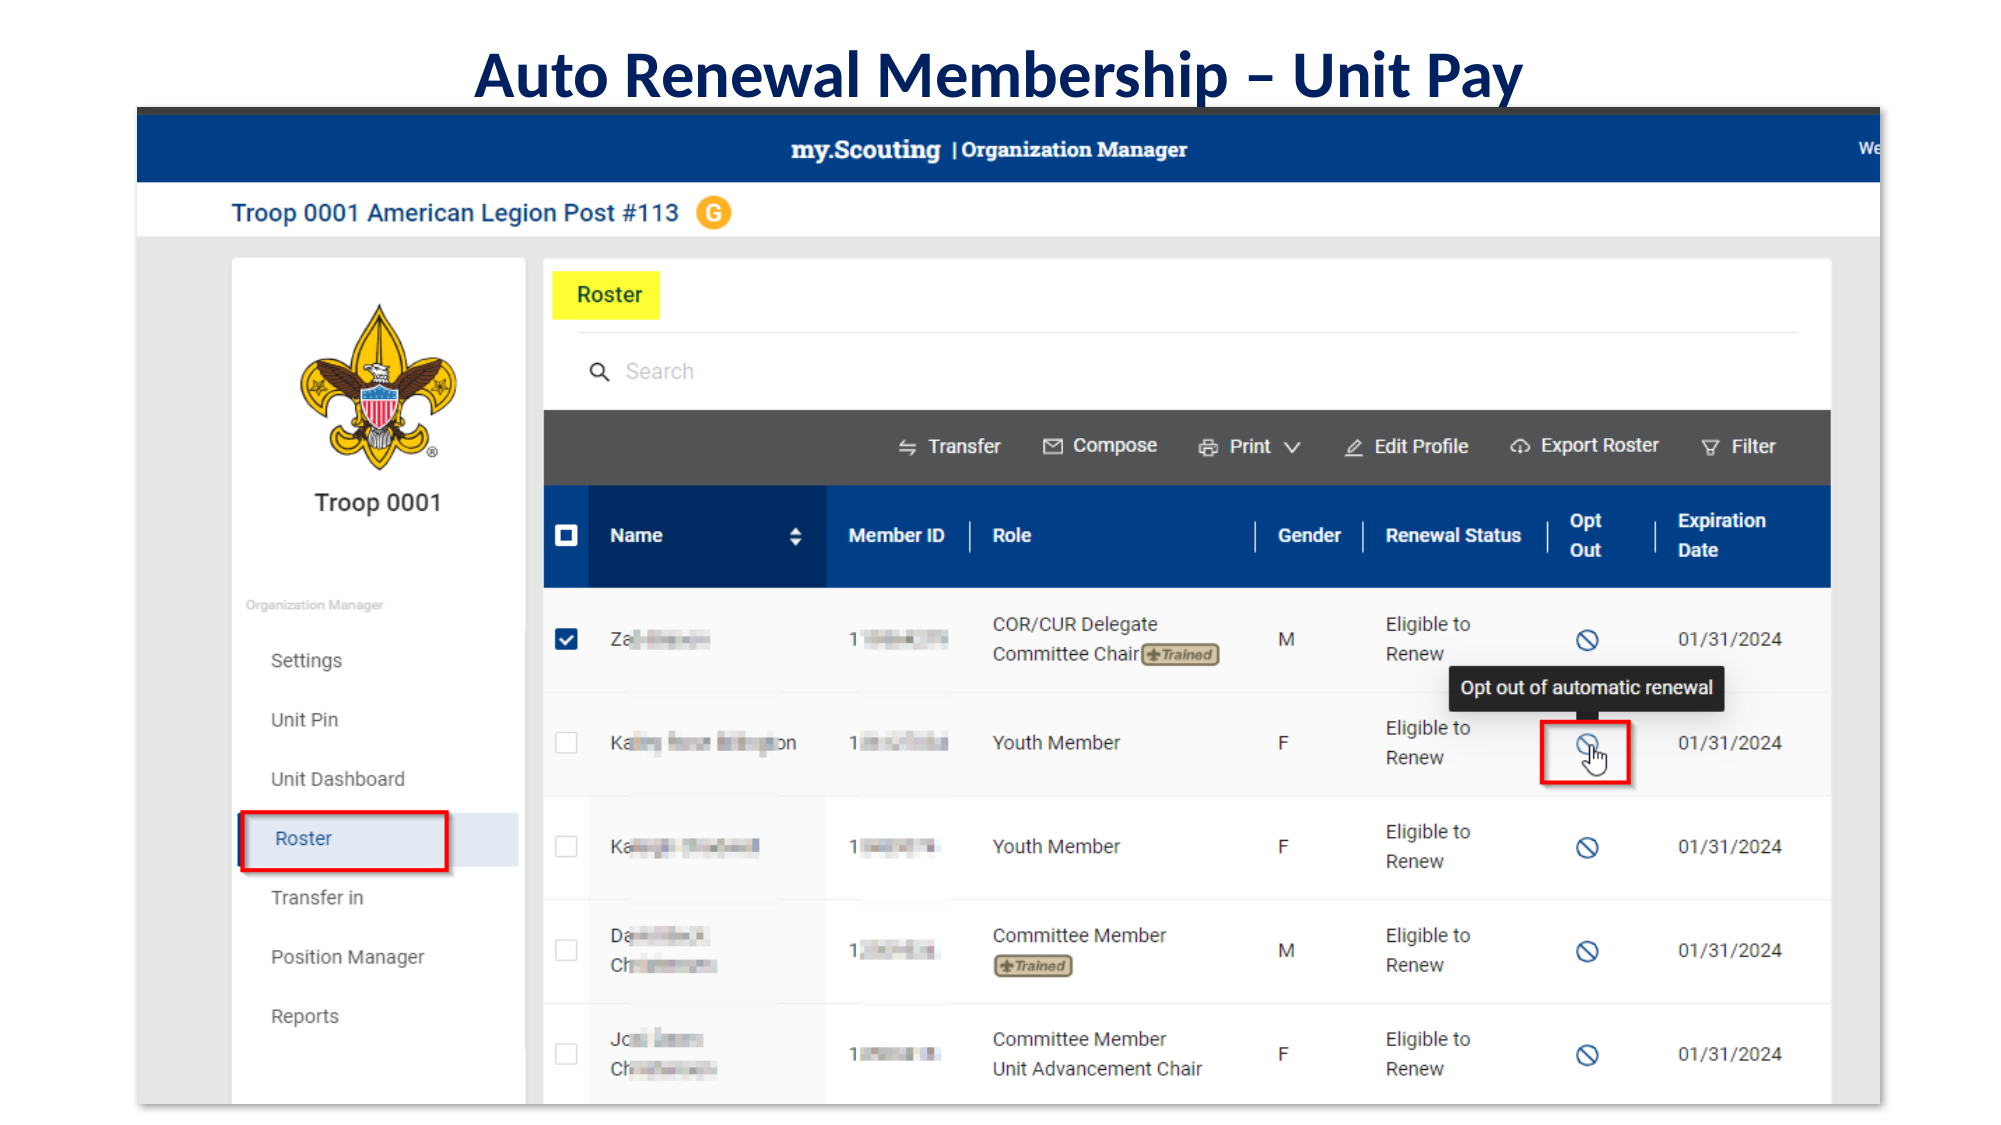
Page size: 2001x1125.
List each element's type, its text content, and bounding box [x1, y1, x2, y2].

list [136, 107, 1880, 1104]
title Auto Renewal Membership – Unit Pay [92, 0, 1908, 153]
